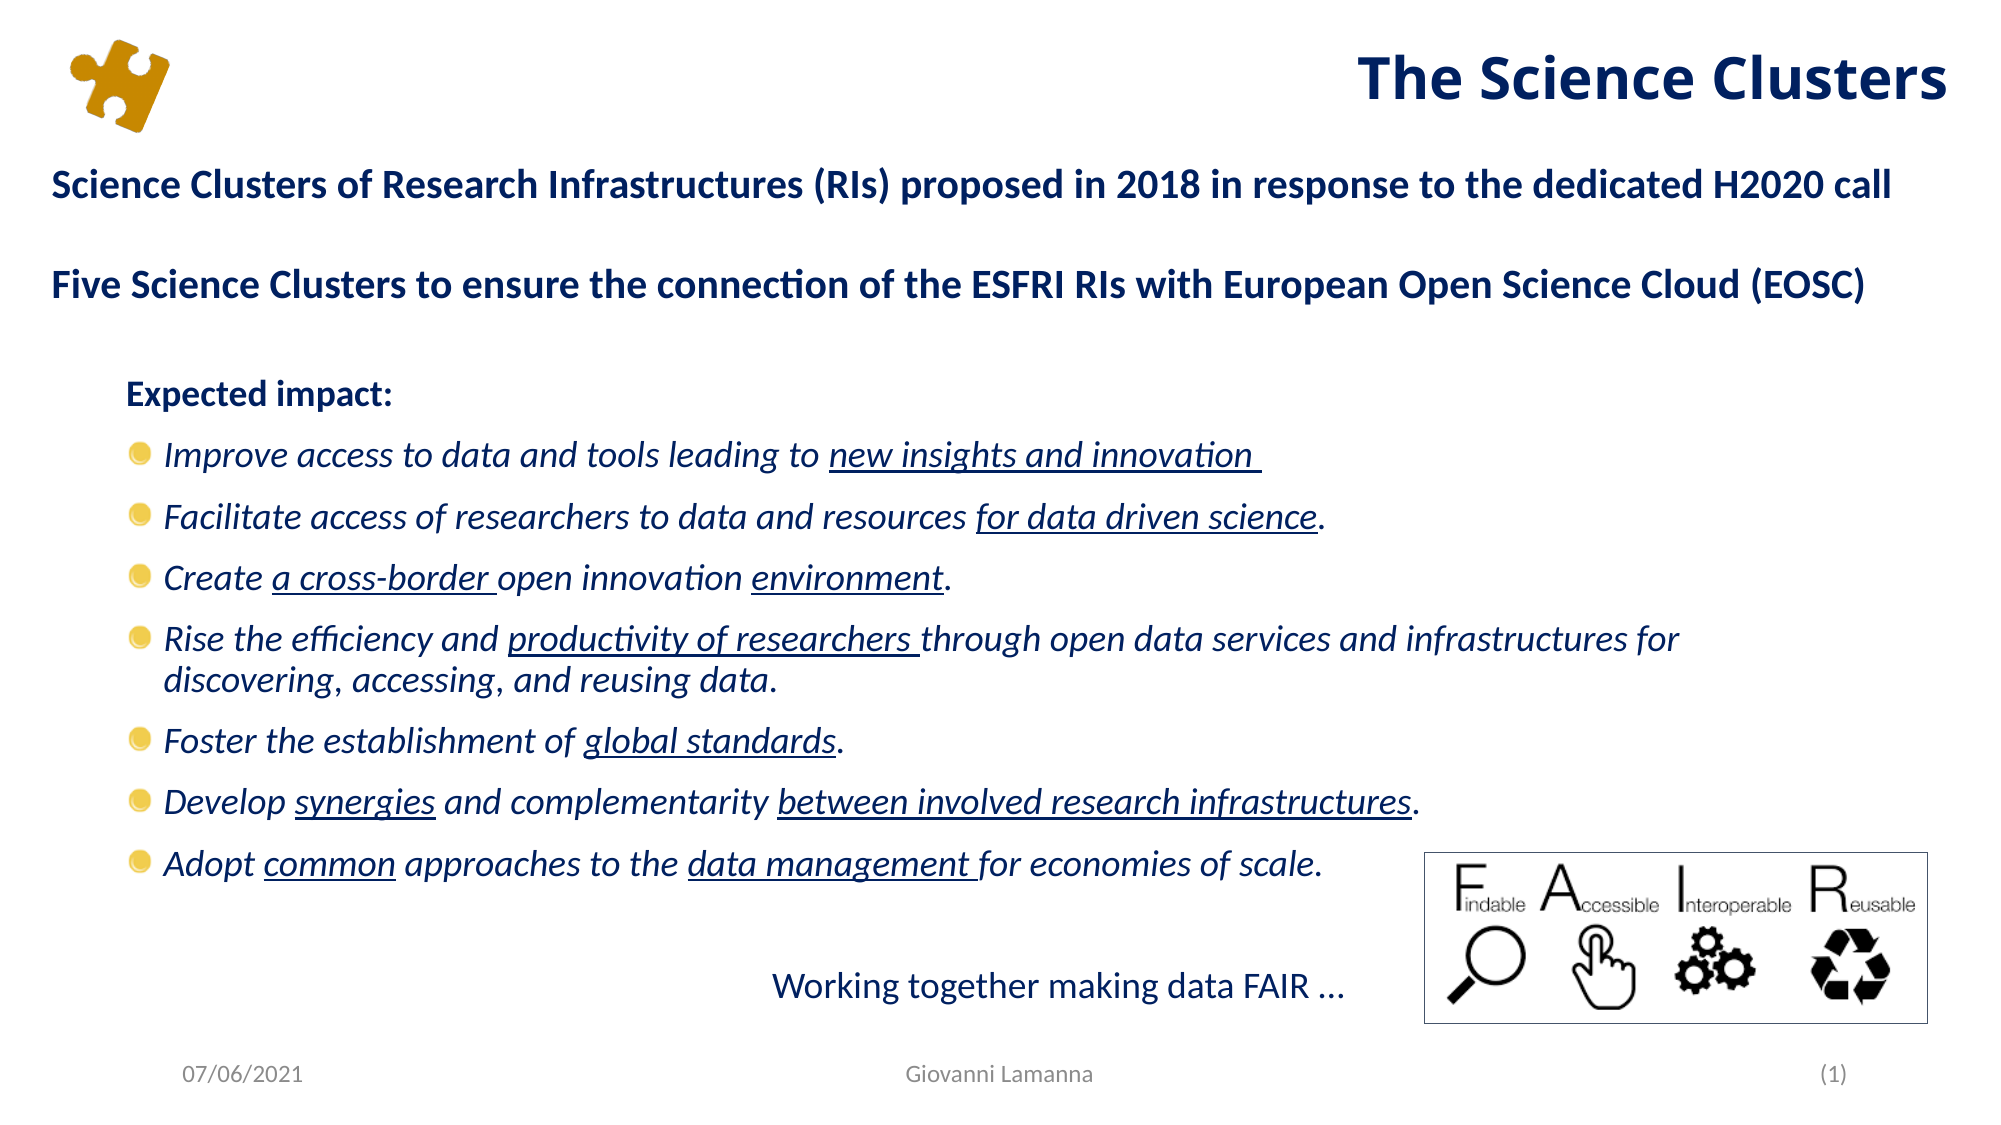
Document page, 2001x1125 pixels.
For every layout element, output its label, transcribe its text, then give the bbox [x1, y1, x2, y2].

picture [54, 21, 173, 139]
picture [126, 725, 153, 753]
picture [126, 624, 153, 651]
text_box Science Clusters of Research Infrastructures (RIs) proposed in 2018 in response to the dedicated H2020 call Five Science Clusters to ensure the connection of the ESFRI RIs with European Open Science Cloud (EOSC) [36, 148, 1928, 364]
title The Science Clusters [238, 22, 1964, 140]
picture [126, 848, 153, 875]
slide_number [167, 1042, 618, 1103]
slide_number (1) [1412, 1042, 1863, 1103]
picture [126, 501, 153, 528]
picture [126, 787, 153, 814]
text_box Expected impact: Improve access to data and tools leading to new insights and innovation Facilitate access of researchers to data and resources for data driven science. Create a cross-border open innovation environment. Rise the efficiency and productivity of researchers through open data services and infrastructures for discovering, accessing, and reusing data. Foster the establishment of global standards. Develop synergies and complementarity between involved research infrastructures. Adopt common approaches to the data management for economies of scale. Working together making data FAIR … [111, 366, 1712, 1011]
footer Giovanni Lamanna [662, 1042, 1338, 1103]
picture [1424, 852, 1928, 1023]
picture [126, 440, 153, 467]
picture [126, 562, 153, 590]
